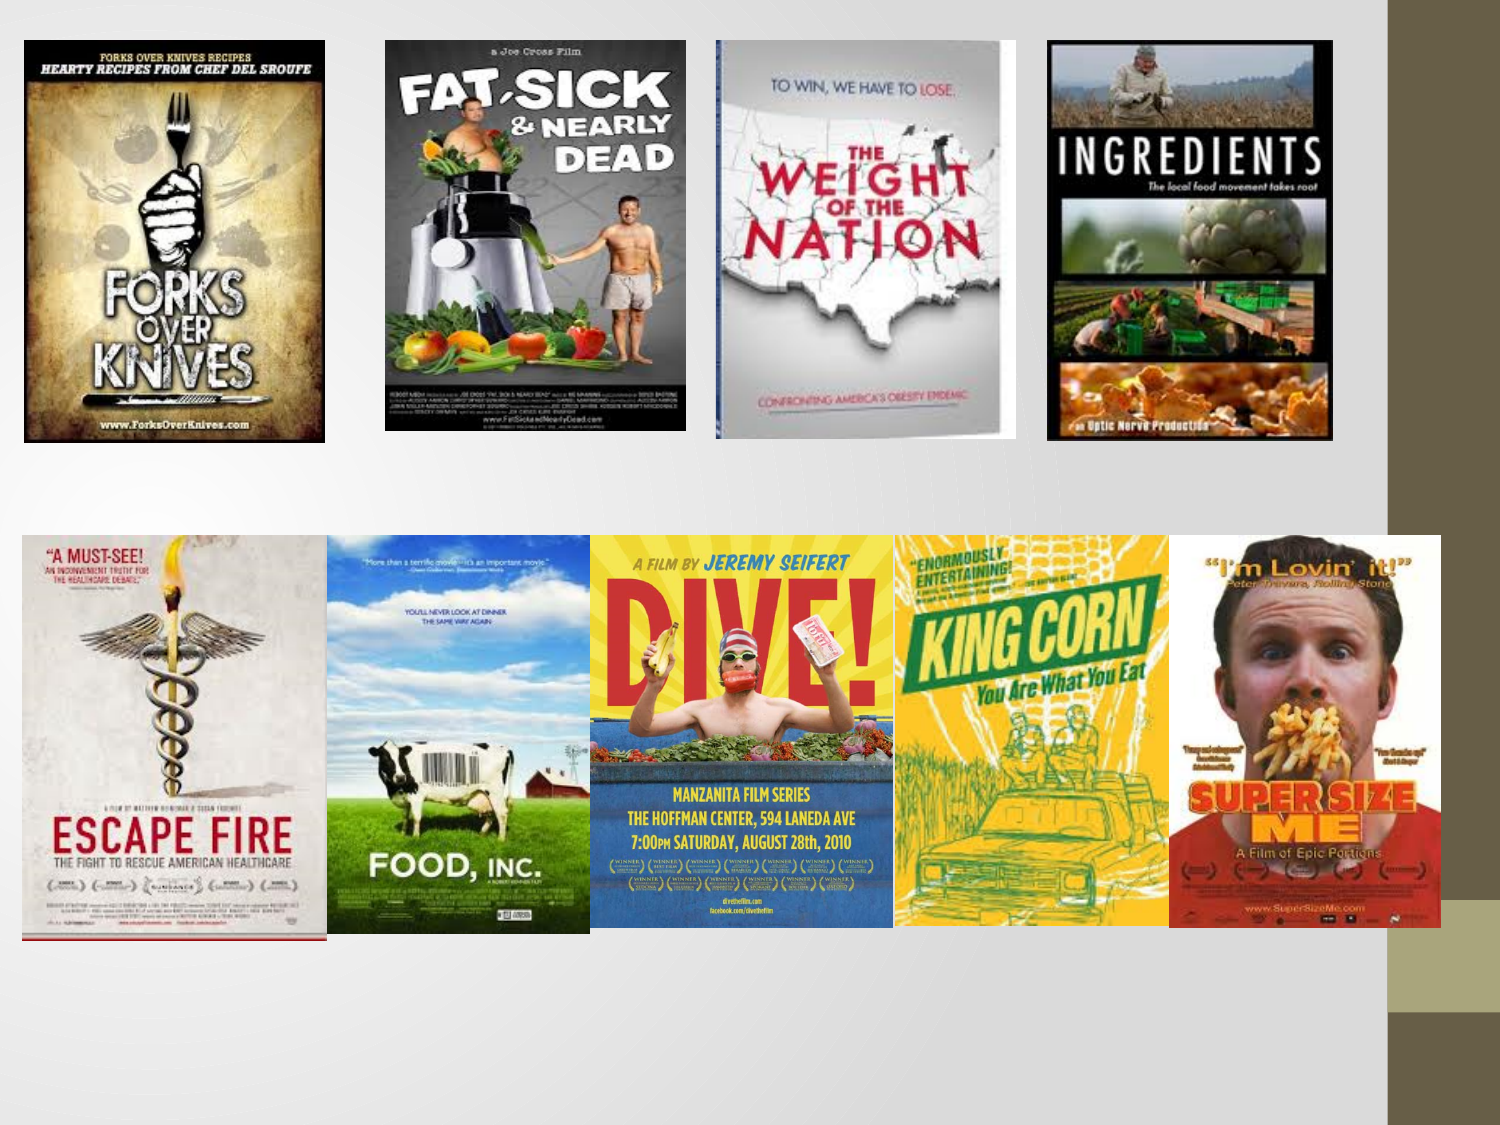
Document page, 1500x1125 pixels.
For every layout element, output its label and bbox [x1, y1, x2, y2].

text_box [24, 39, 1333, 444]
text_box [21, 535, 1442, 941]
